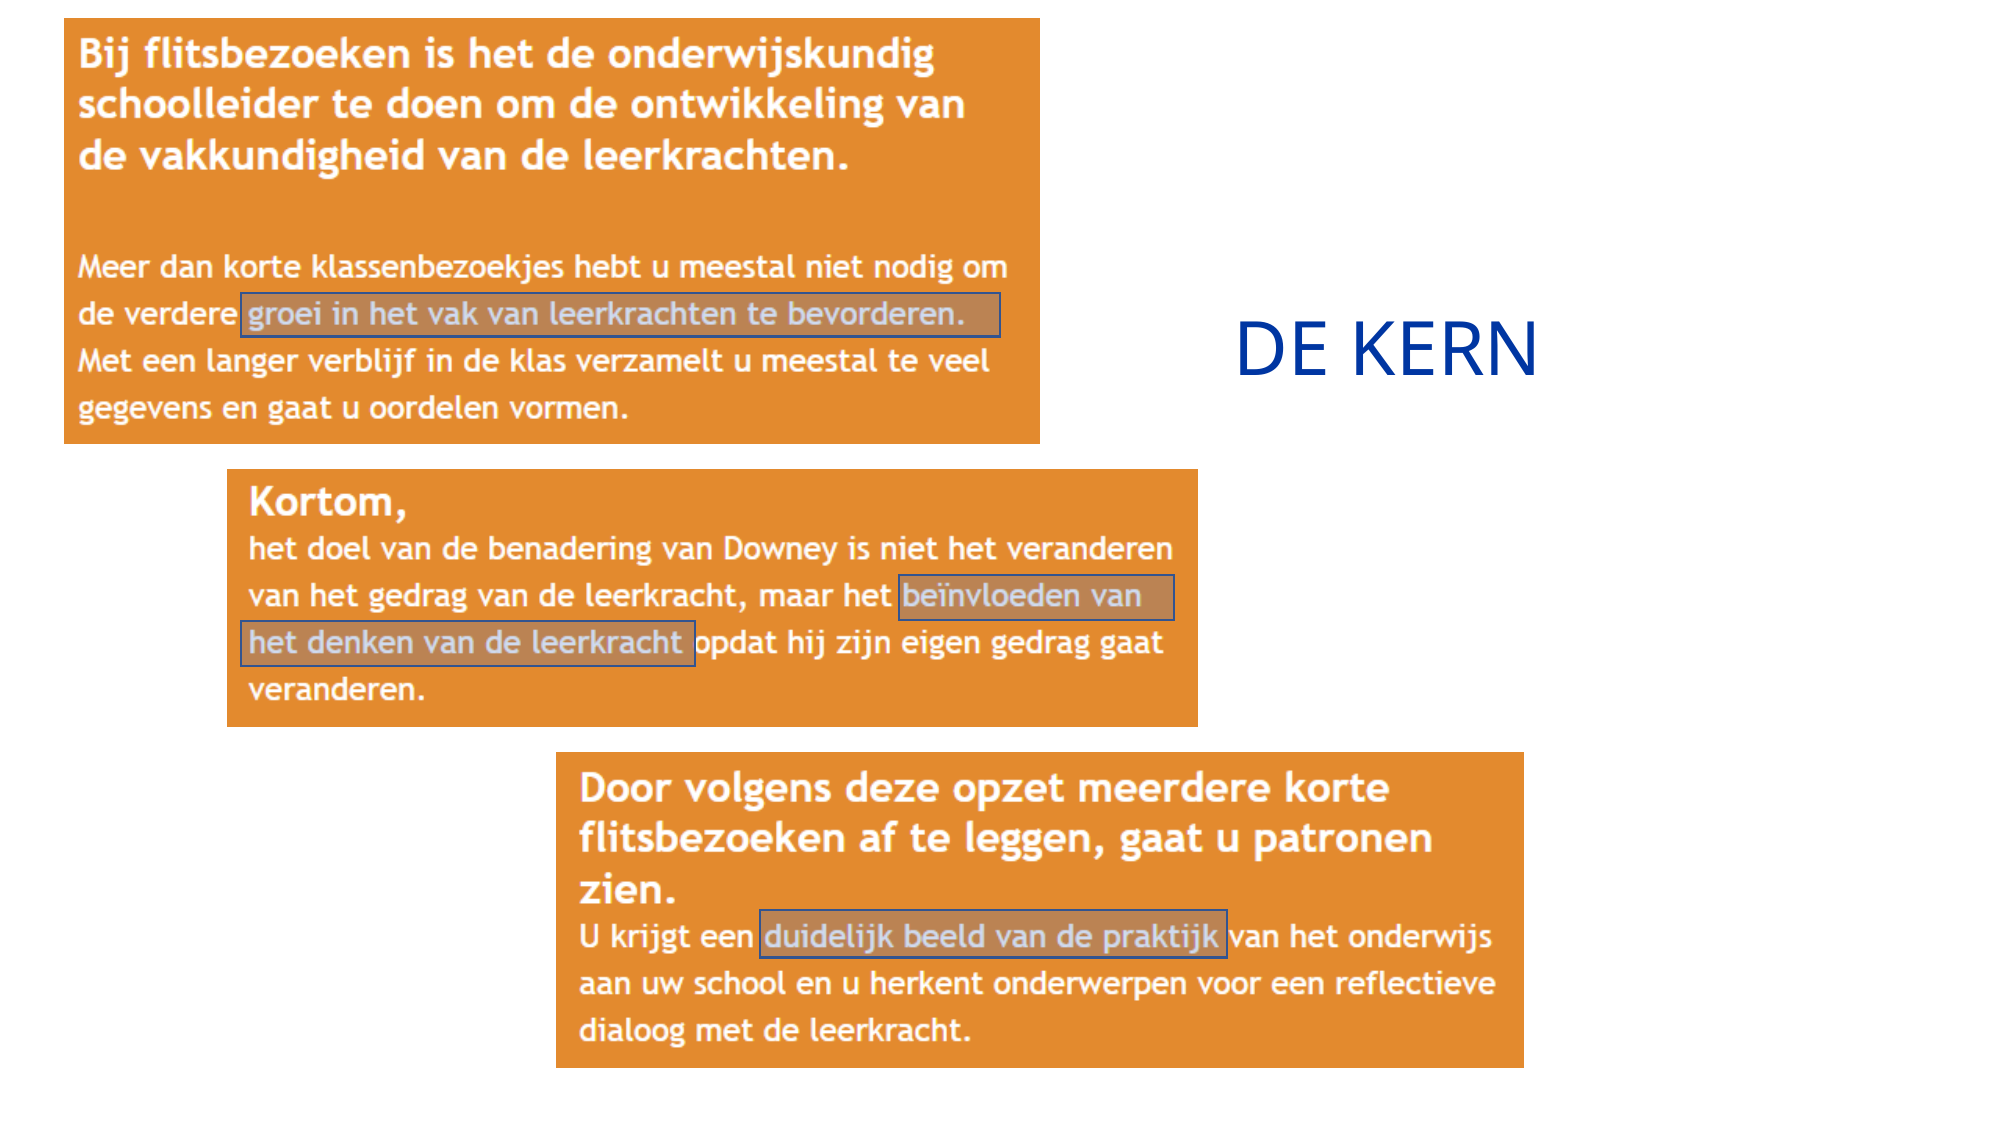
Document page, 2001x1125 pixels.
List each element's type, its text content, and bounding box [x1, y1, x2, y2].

text_box DE KERN [1219, 292, 1773, 398]
picture [227, 469, 1199, 727]
picture [64, 18, 1040, 444]
picture [555, 752, 1524, 1068]
